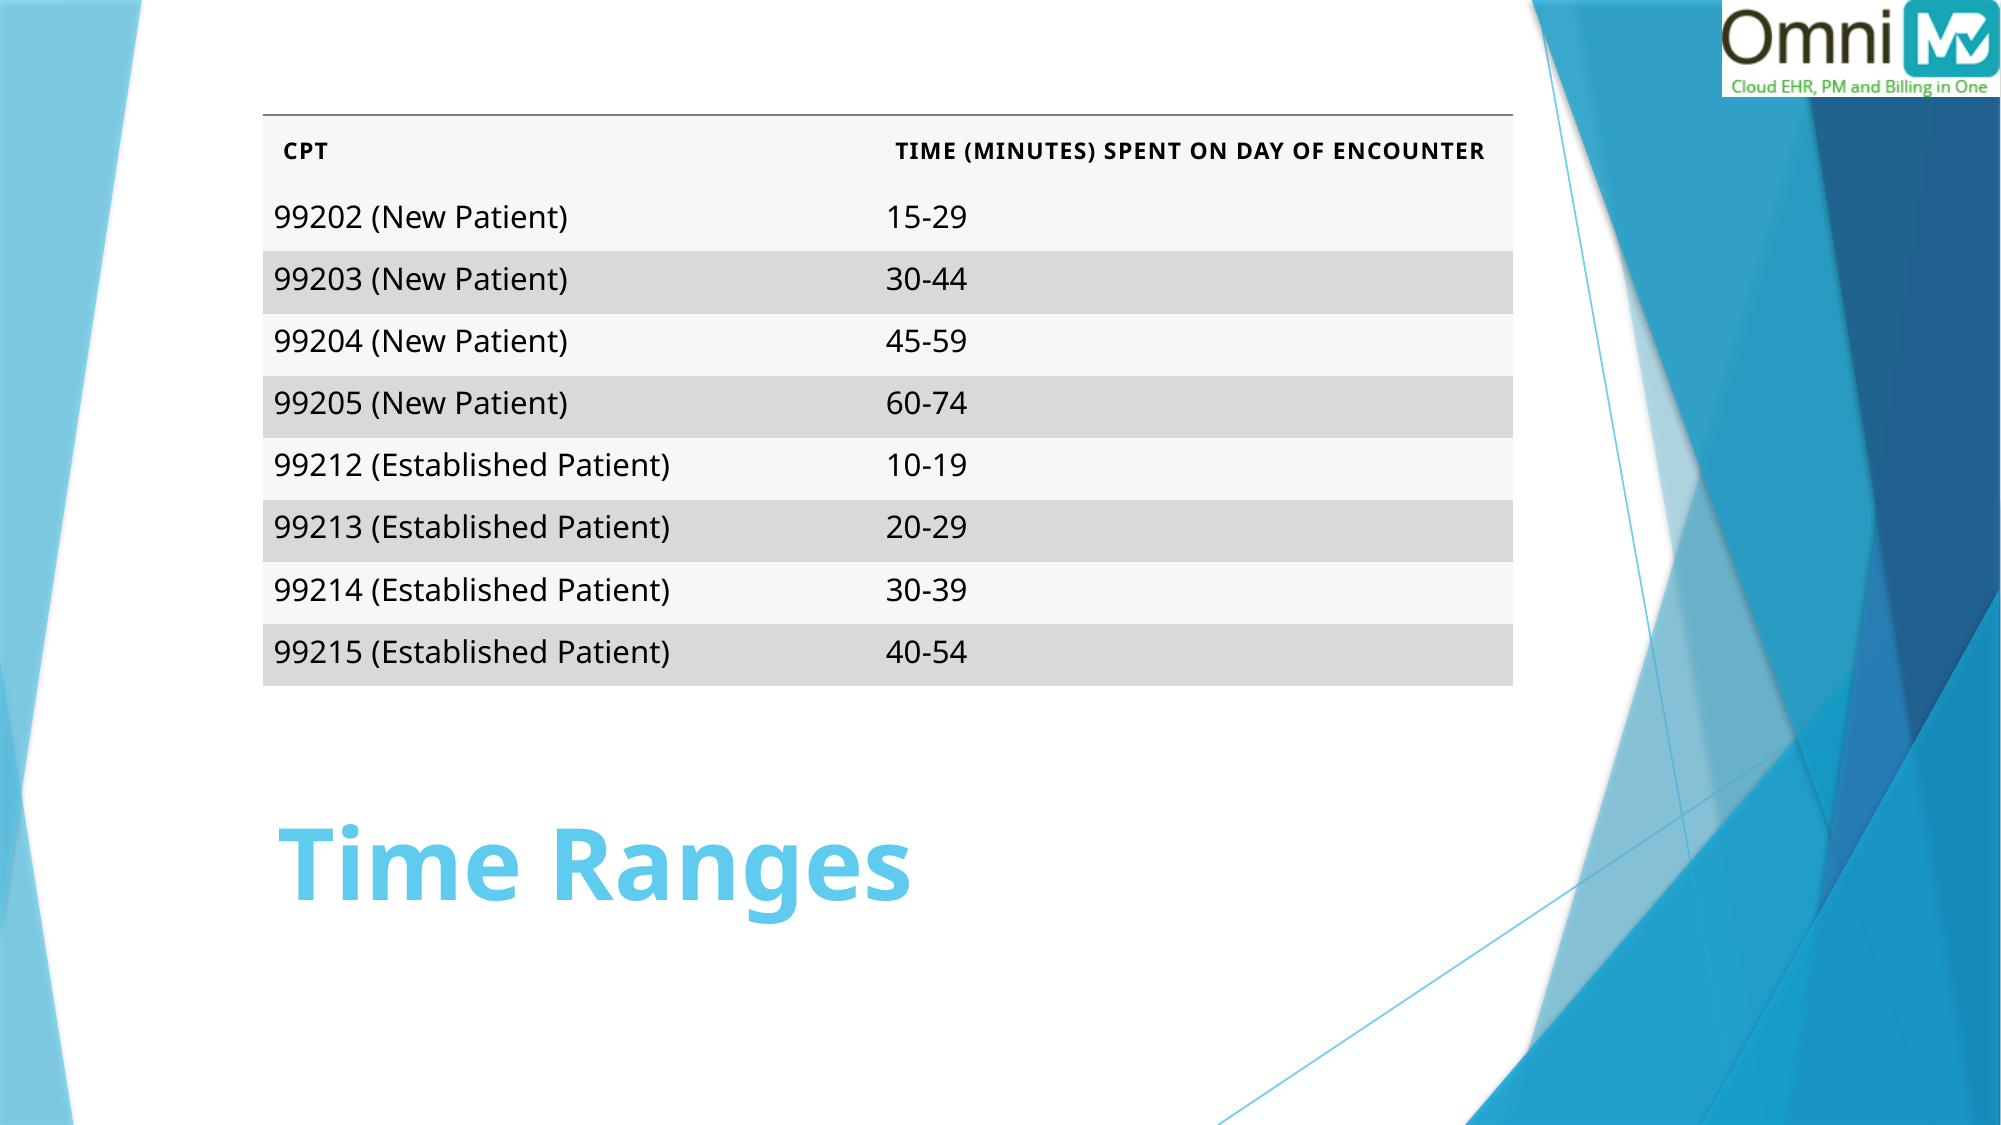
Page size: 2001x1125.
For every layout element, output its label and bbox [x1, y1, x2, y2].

picture [1722, 0, 2000, 97]
text_box [0, 0, 2000, 1125]
